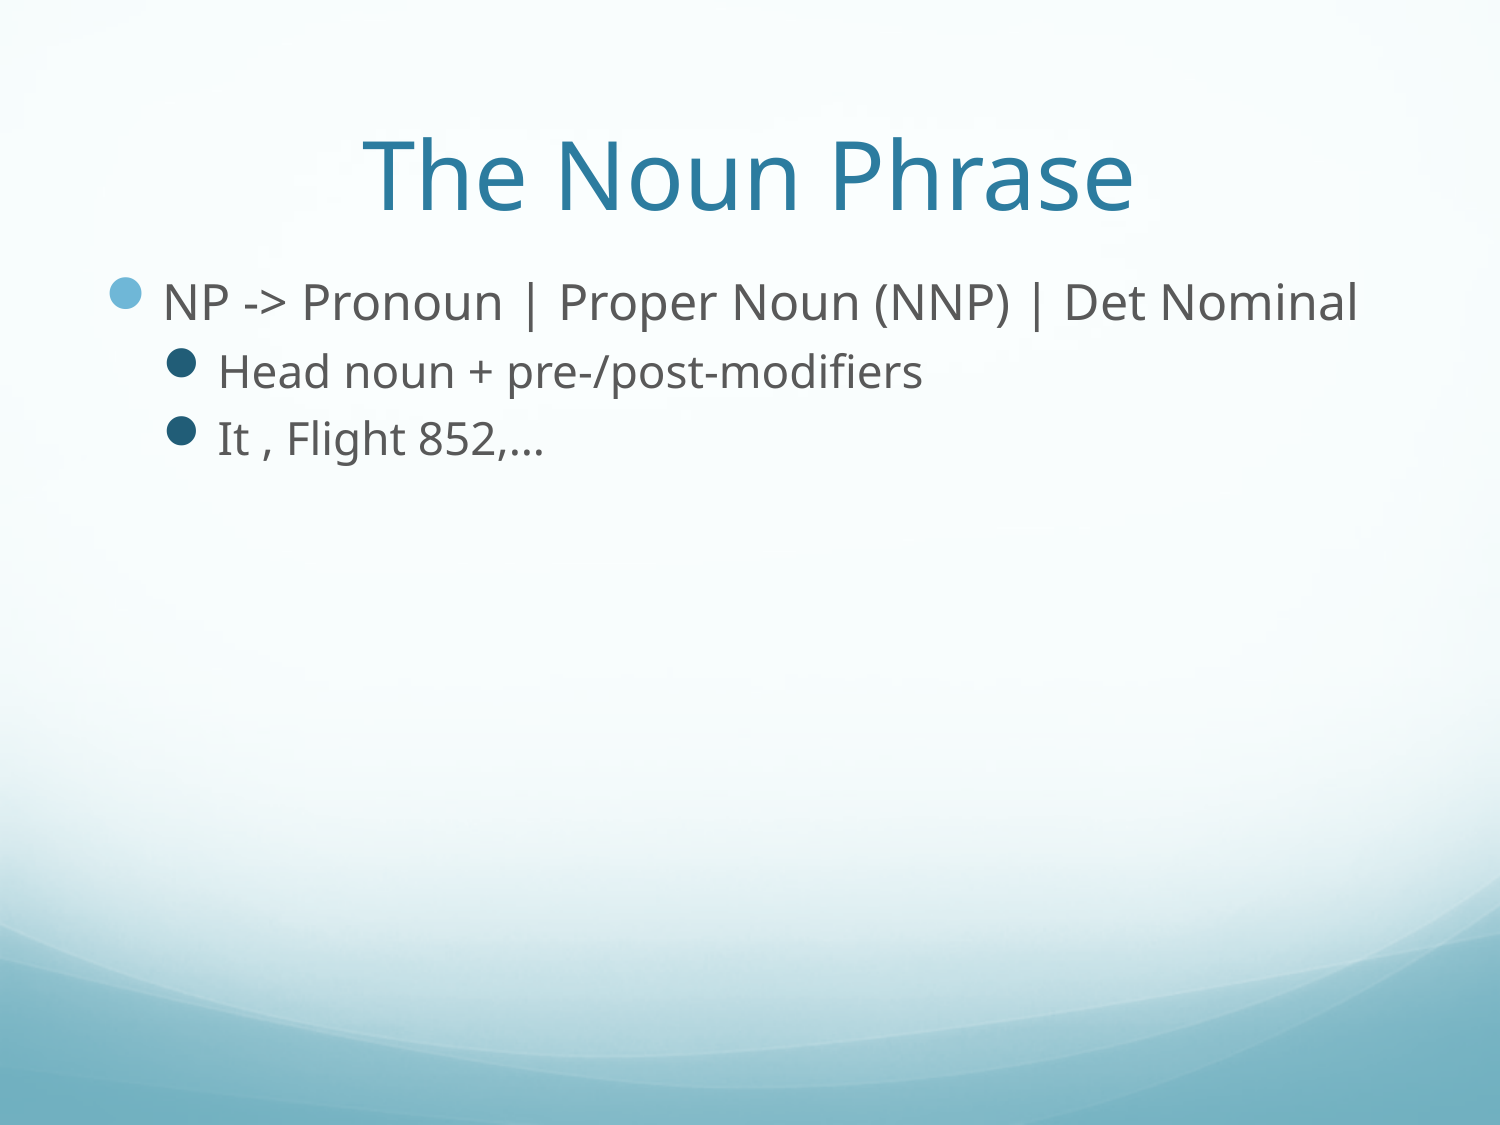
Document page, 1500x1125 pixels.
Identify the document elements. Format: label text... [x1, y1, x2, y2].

list NP -> Pronoun | Proper Noun (NNP) | Det Nominal Head noun + pre-/post-modifiers It , Flight 852,… [90, 262, 1410, 975]
title The Noun Phrase [90, 17, 1410, 237]
